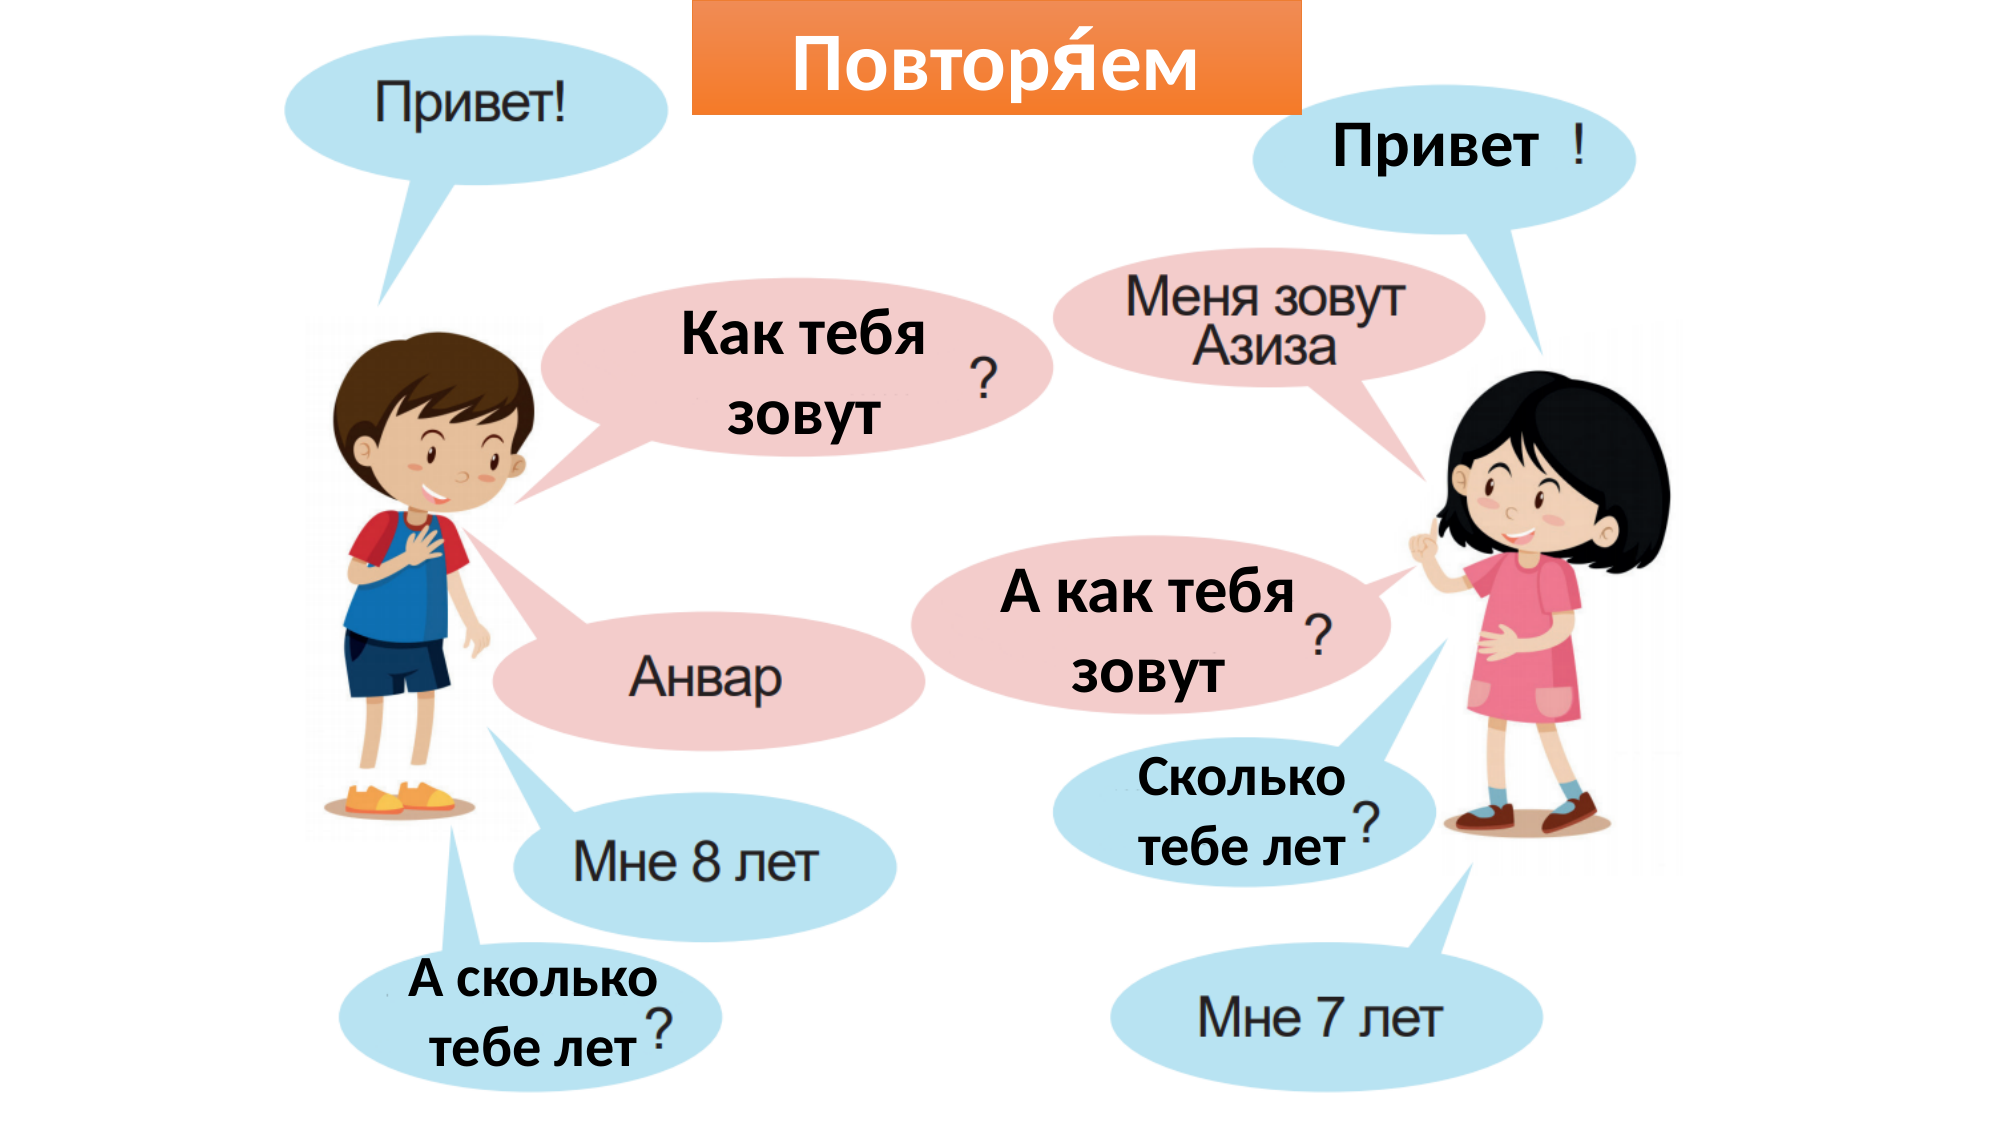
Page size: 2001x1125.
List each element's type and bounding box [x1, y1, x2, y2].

picture [174, 0, 1701, 1118]
